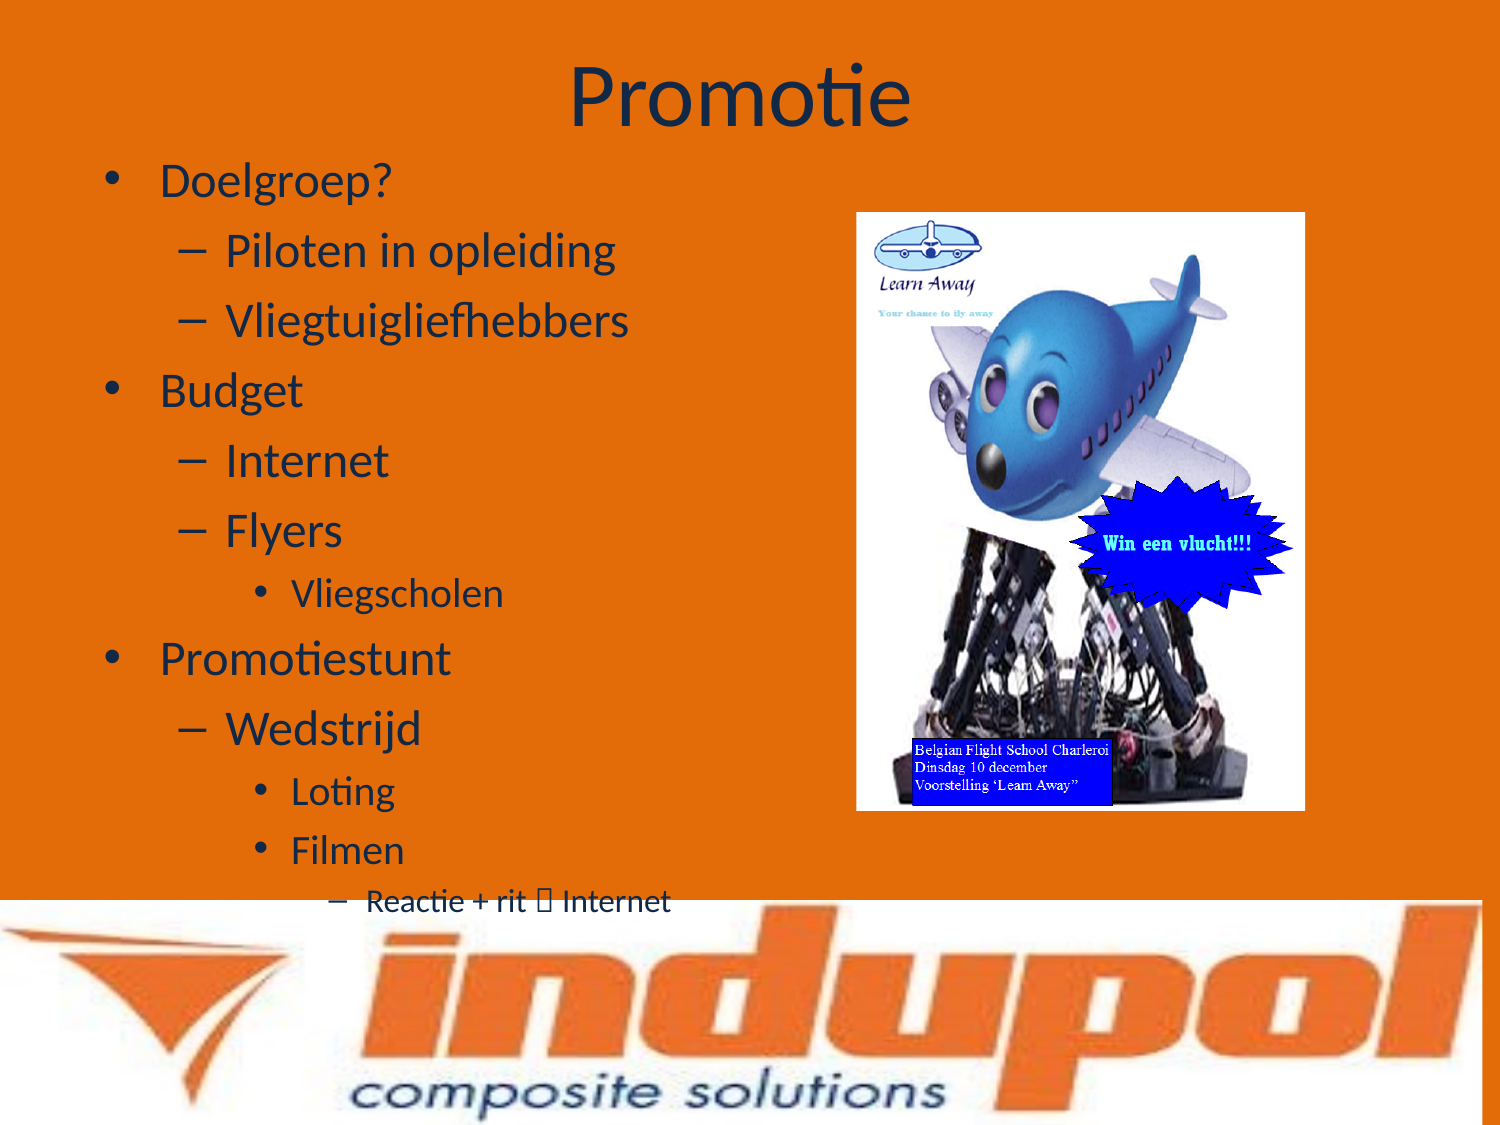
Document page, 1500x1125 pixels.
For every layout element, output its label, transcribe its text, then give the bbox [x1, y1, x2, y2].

picture [0, 900, 1483, 1125]
title Promotie [66, 0, 1417, 184]
list Doelgroep? Piloten in opleiding Vliegtuigliefhebbers Budget Internet Flyers Vliegscholen Promotiestunt Wedstrijd Loting Filmen Reactie + rit  Internet [88, 140, 1439, 883]
picture [856, 211, 1306, 811]
